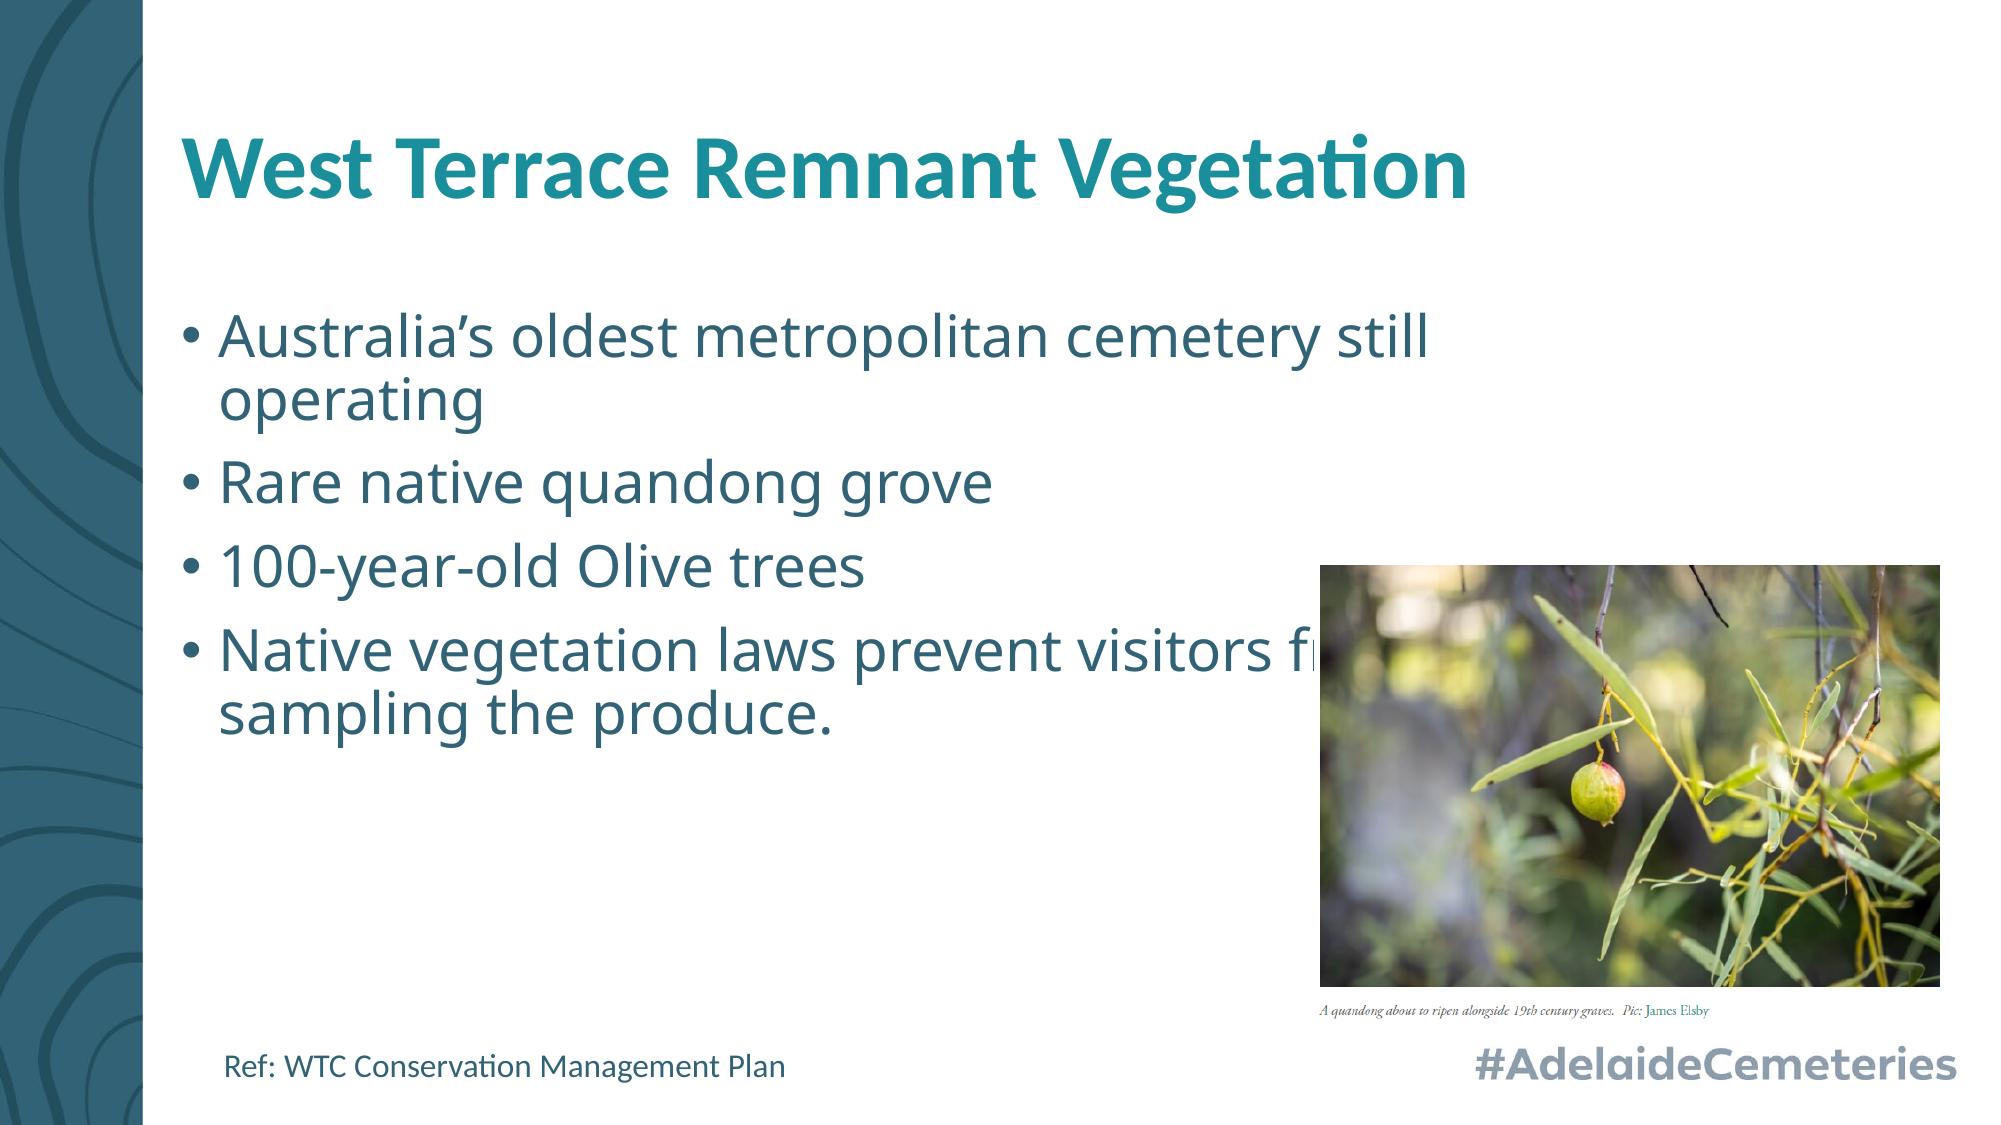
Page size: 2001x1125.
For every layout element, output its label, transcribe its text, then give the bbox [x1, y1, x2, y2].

list Australia’s oldest metropolitan cemetery still operating Rare native quandong grove 100-year-old Olive trees Native vegetation laws prevent visitors from sampling the produce. [165, 299, 1485, 1014]
picture [0, 0, 2001, 1125]
text_box Ref: WTC Conservation Management Plan [208, 1037, 802, 1092]
title West Terrace Remnant Vegetation [165, 59, 1891, 278]
